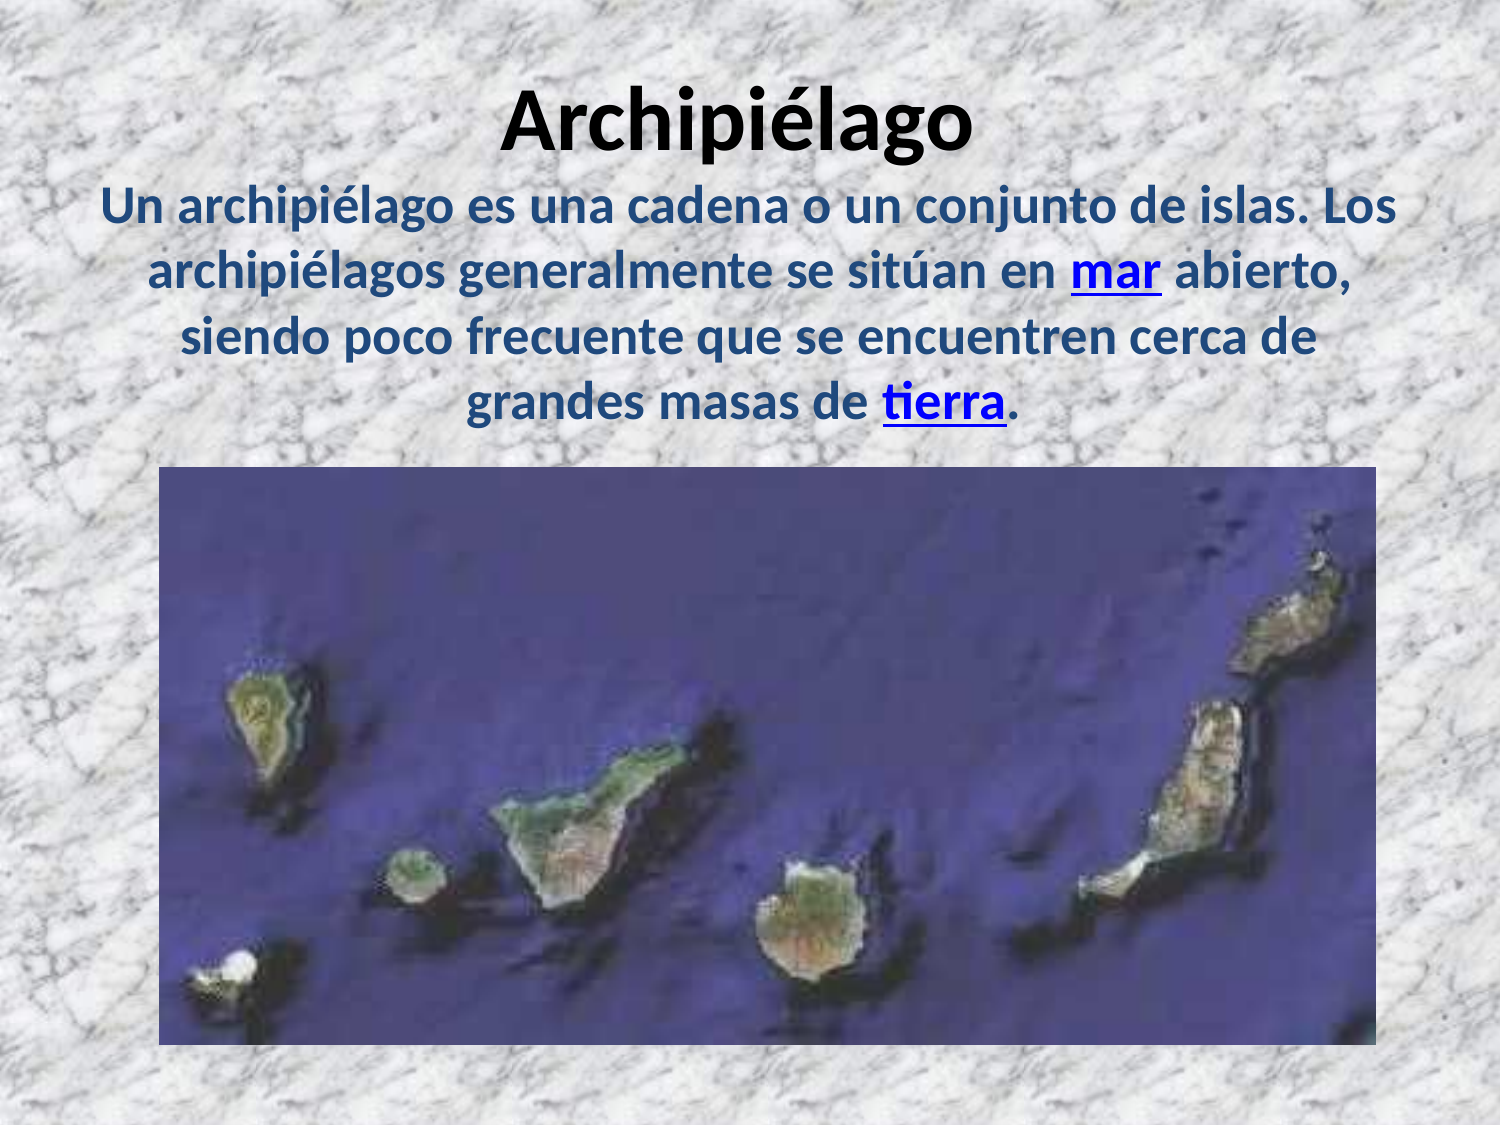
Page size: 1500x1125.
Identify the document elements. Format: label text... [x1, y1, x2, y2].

picture [0, 0, 1500, 1125]
title Archipiélago [100, 30, 1376, 160]
subtitle Un archipiélago es una cadena o un conjunto de islas. Los archipiélagos generalmente se sitúan en mar abierto, siendo poco frecuente que se encuentren cerca de grandes masas de tierra. [76, 160, 1424, 445]
